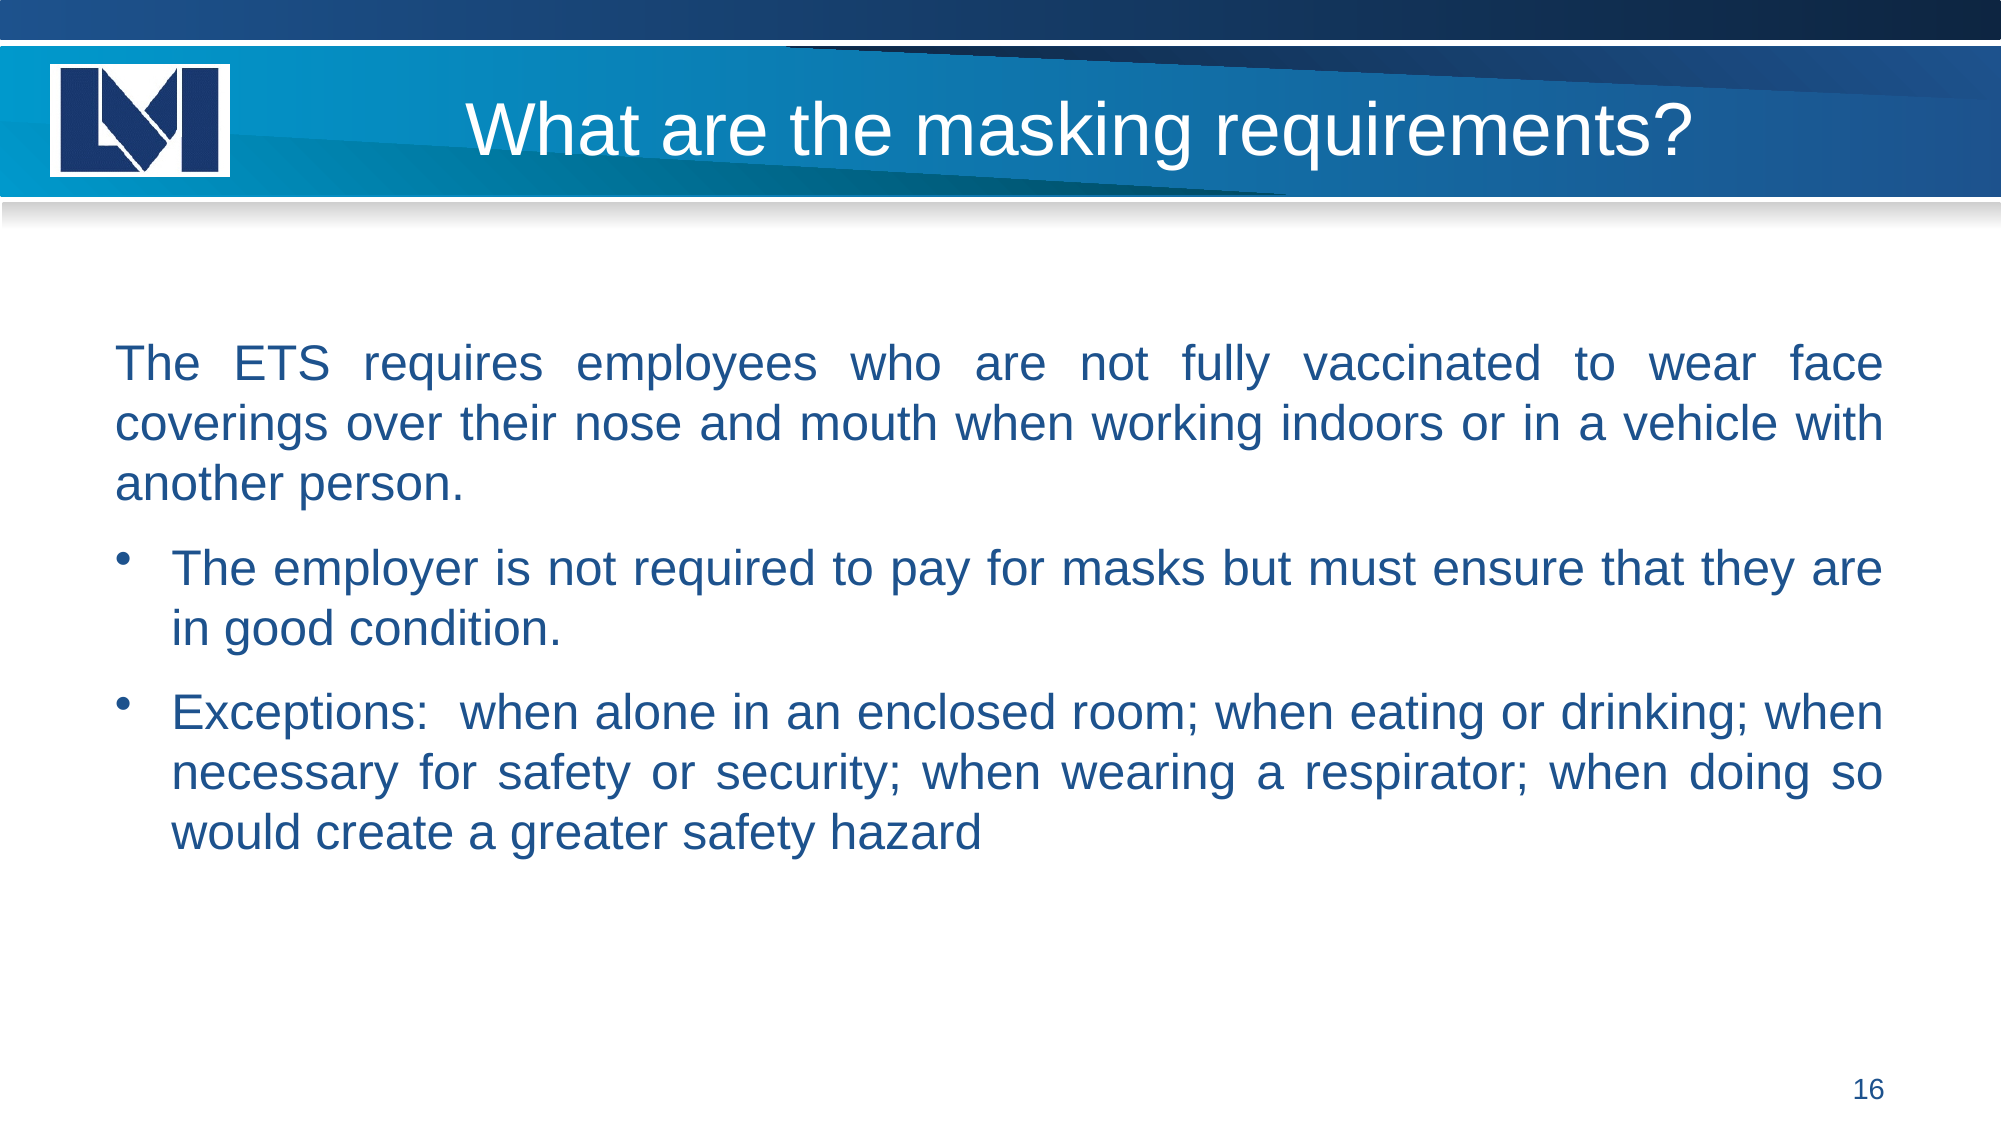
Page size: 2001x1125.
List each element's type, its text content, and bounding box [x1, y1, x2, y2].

list The ETS requires employees who are not fully vaccinated to wear face coverings over their nose and mouth when working indoors or in a vehicle with another person. The employer is not required to pay for masks but must ensure that they are in good condition. Exceptions: when alone in an enclosed room; when eating or drinking; when necessary for safety or security; when wearing a respirator; when doing so would create a greater safety hazard [99, 237, 1900, 1050]
title What are the masking requirements? [450, 54, 1725, 197]
picture [51, 65, 229, 176]
slide_number 16 [1433, 1062, 1900, 1103]
